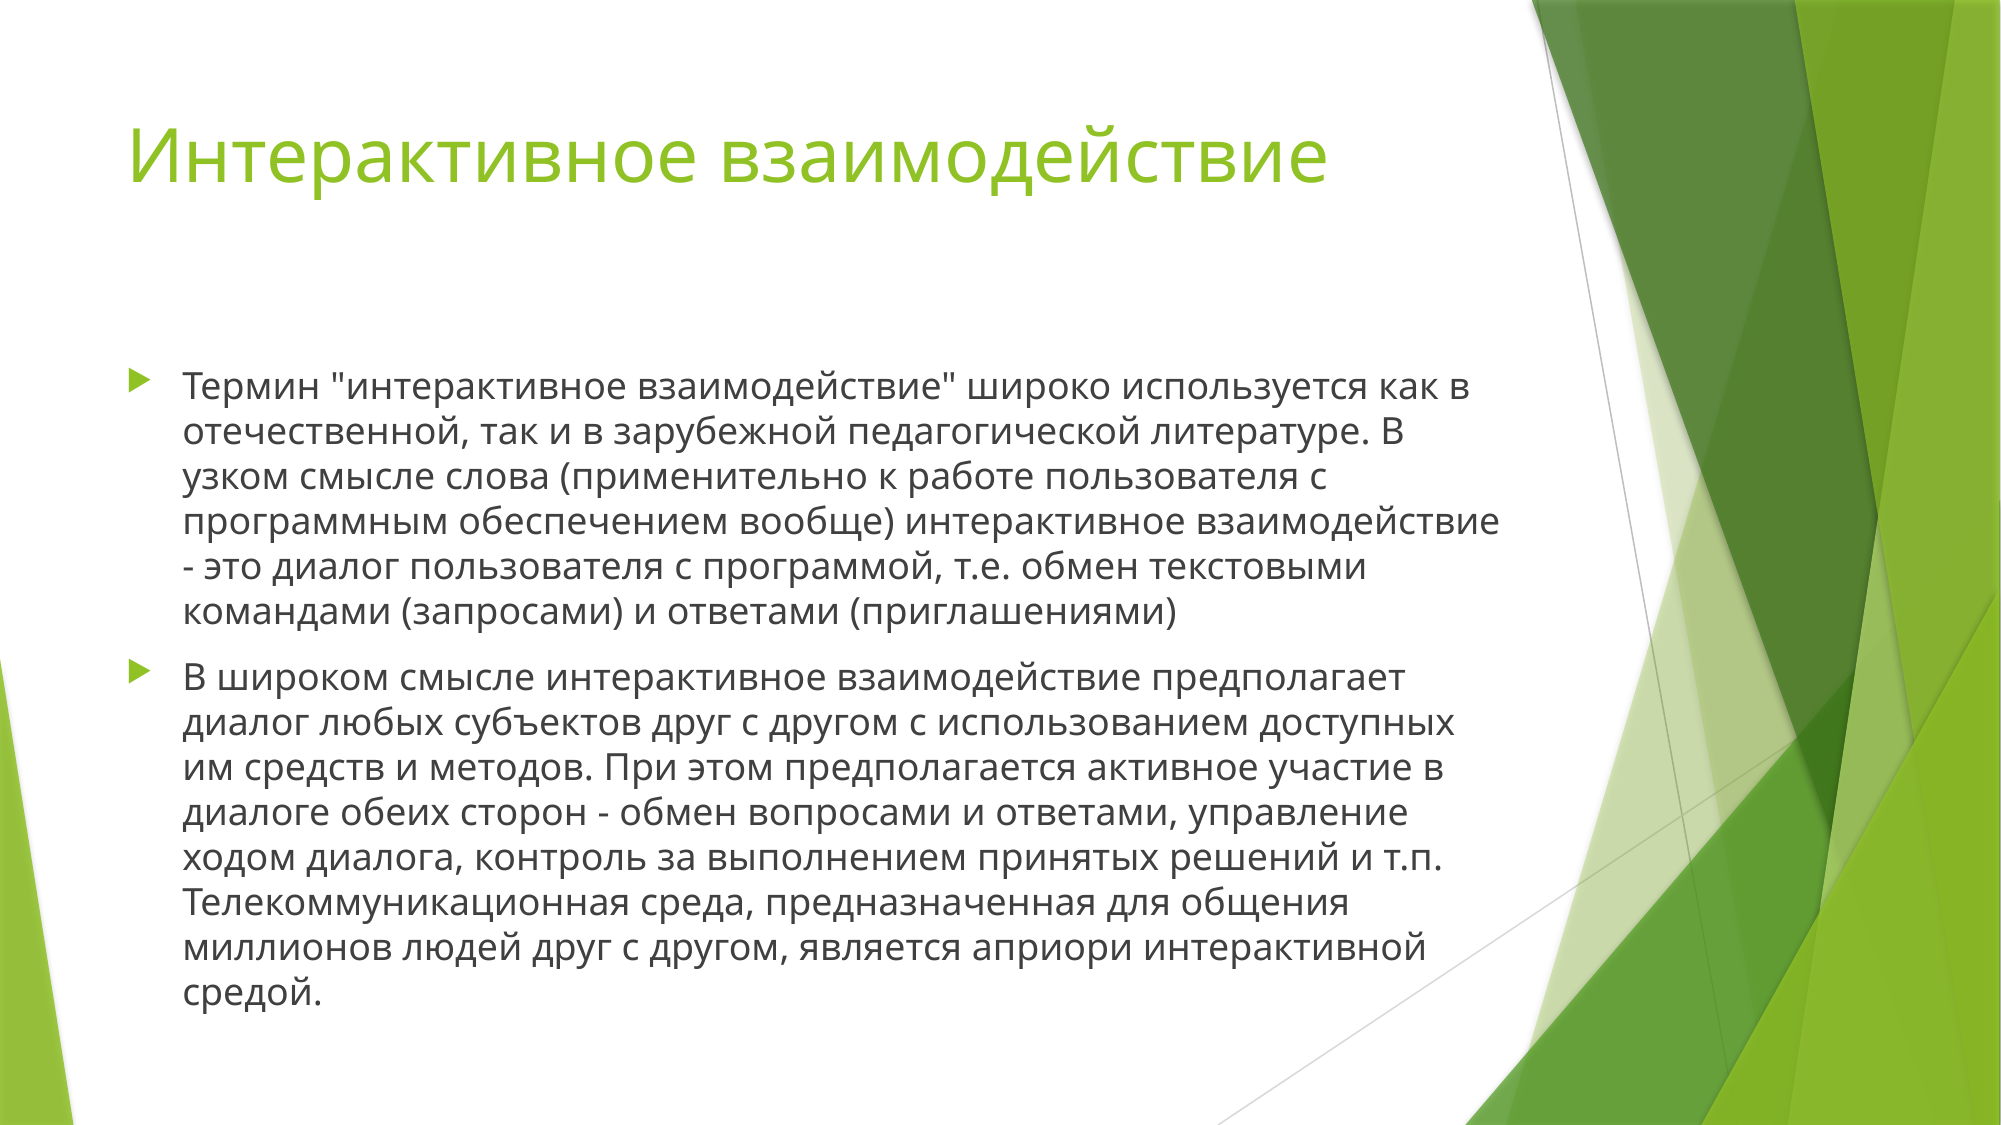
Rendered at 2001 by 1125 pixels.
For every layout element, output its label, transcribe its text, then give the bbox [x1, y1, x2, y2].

list Термин "интерактивное взаимодействие" широко используется как в отечественной, так и в зарубежной педагогической литературе. В узком смысле слова (применительно к работе пользователя с программным обеспечением вообще) интерактивное взаимодействие - это диалог пользователя с программой, т.е. обмен текстовыми командами (запросами) и ответами (приглашениями) В широком смысле интерактивное взаимодействие предполагает диалог любых субъектов друг с другом с использованием доступных им средств и методов. При этом предполагается активное участие в диалоге обеих сторон - обмен вопросами и ответами, управление ходом диалога, контроль за выполнением принятых решений и т.п. Телекоммуникационная среда, предназначенная для общения миллионов людей друг с другом, является априори интерактивной средой. [111, 354, 1522, 992]
title Интерактивное взаимодействие [111, 99, 1522, 317]
